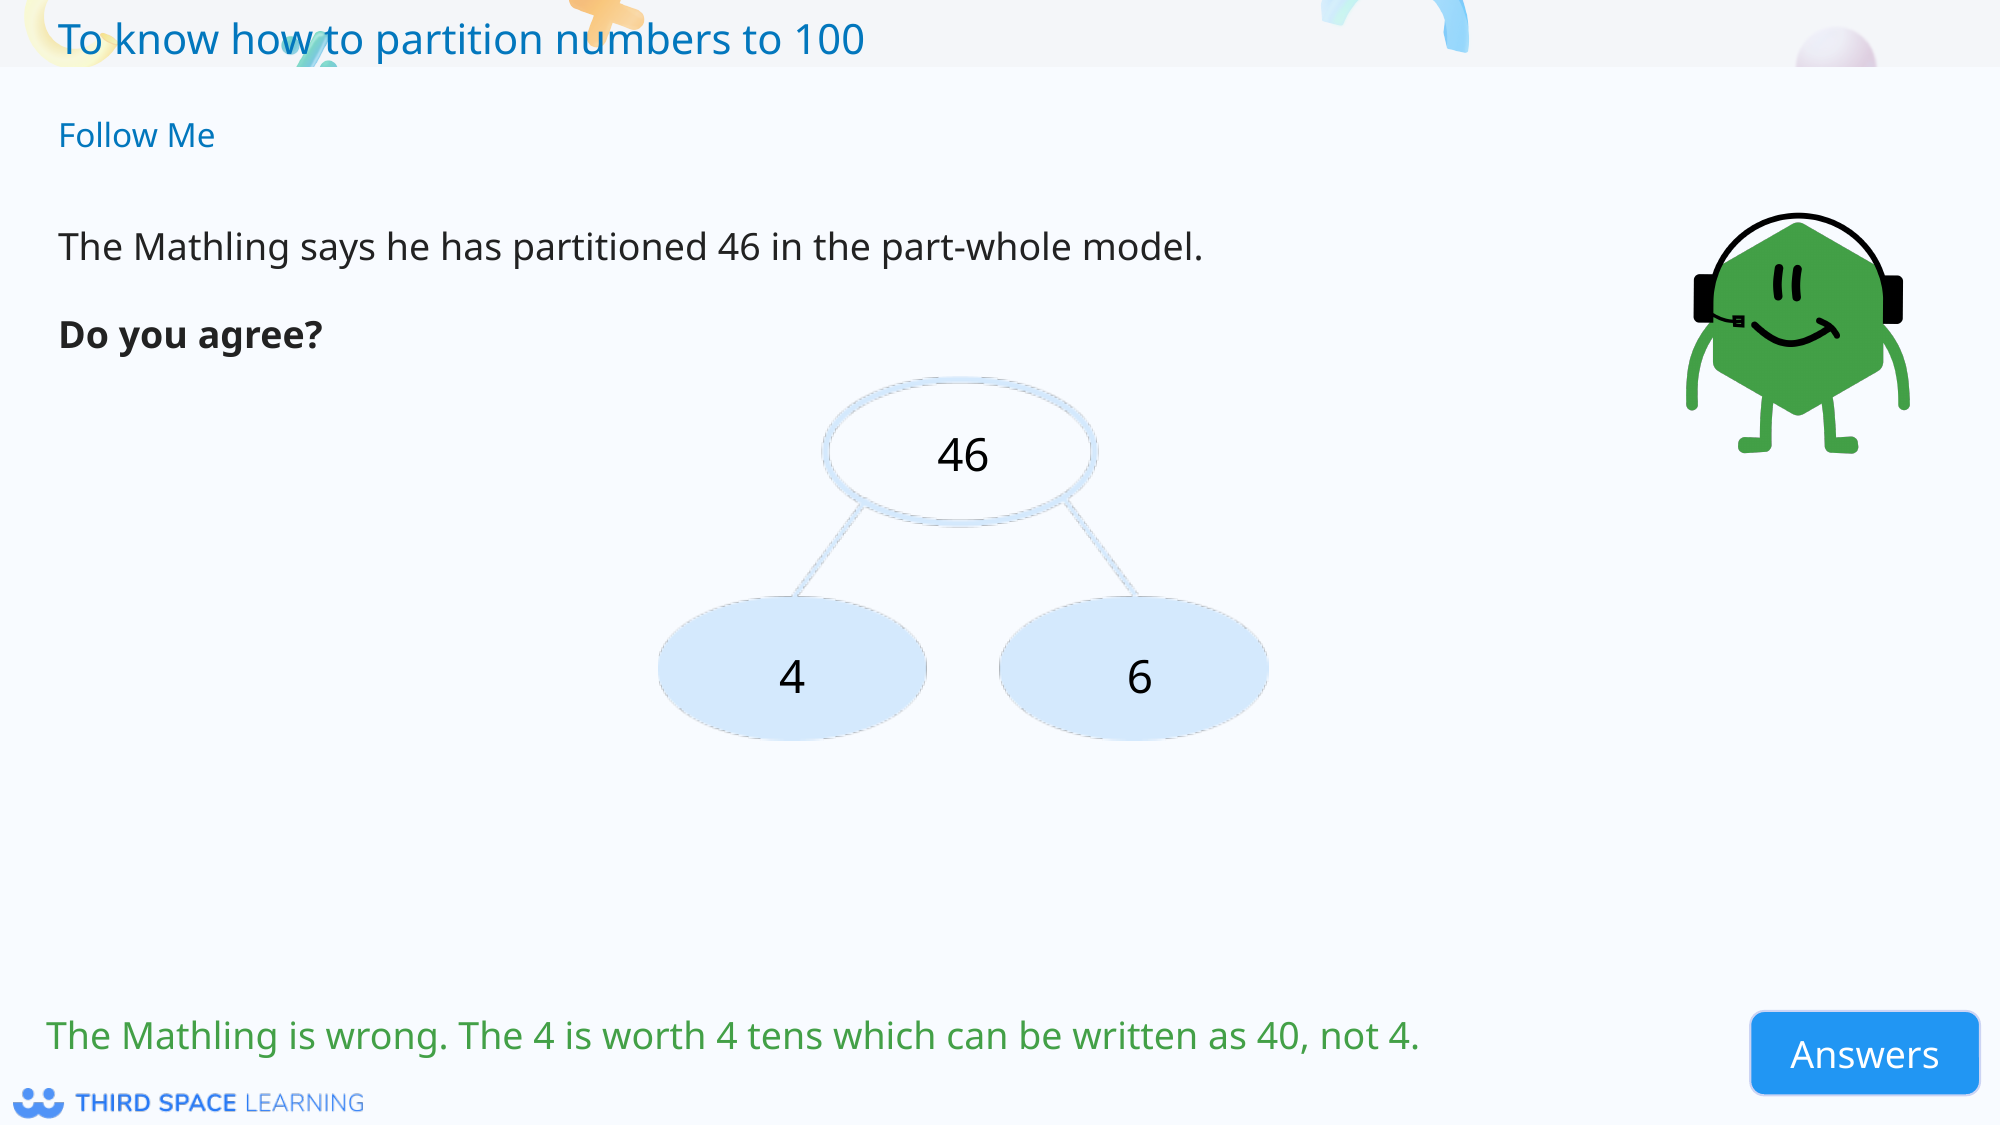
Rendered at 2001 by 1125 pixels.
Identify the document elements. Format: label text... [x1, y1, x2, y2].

text_box Answers [1749, 1009, 1982, 1097]
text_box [658, 376, 1269, 741]
list The Mathling says he has partitioned 46 in the part-whole model. Do you agree? [43, 192, 1969, 385]
picture [0, 0, 2000, 67]
picture [1677, 212, 1919, 459]
text_box The Mathling is wrong. The 4 is worth 4 tens which can be written as 40, not 4. [31, 982, 1707, 1065]
list Follow Me [43, 107, 489, 177]
picture [13, 1088, 365, 1119]
